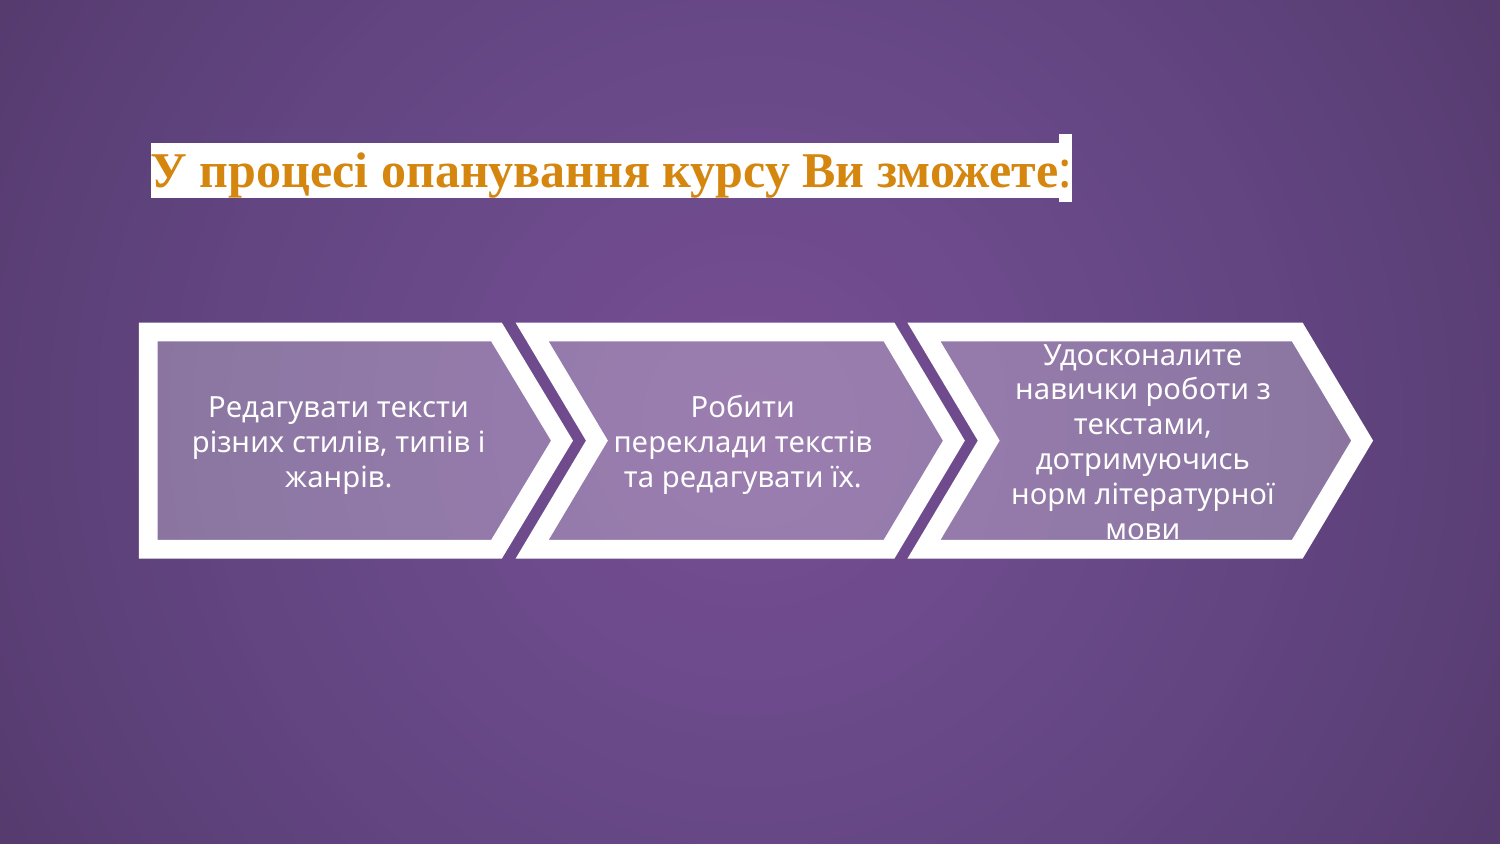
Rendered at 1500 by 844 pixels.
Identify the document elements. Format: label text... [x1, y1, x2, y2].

text_box Робити переклади текстів та редагувати їх. [532, 331, 954, 550]
text_box Удосконалите навички роботи з текстами, дотримуючись норм літературної мови [923, 331, 1363, 550]
text_box Редагувати тексти різних стилів, типів і жанрів. [148, 331, 563, 550]
title У процесі опанування курсу Ви зможете: [135, 122, 1143, 238]
